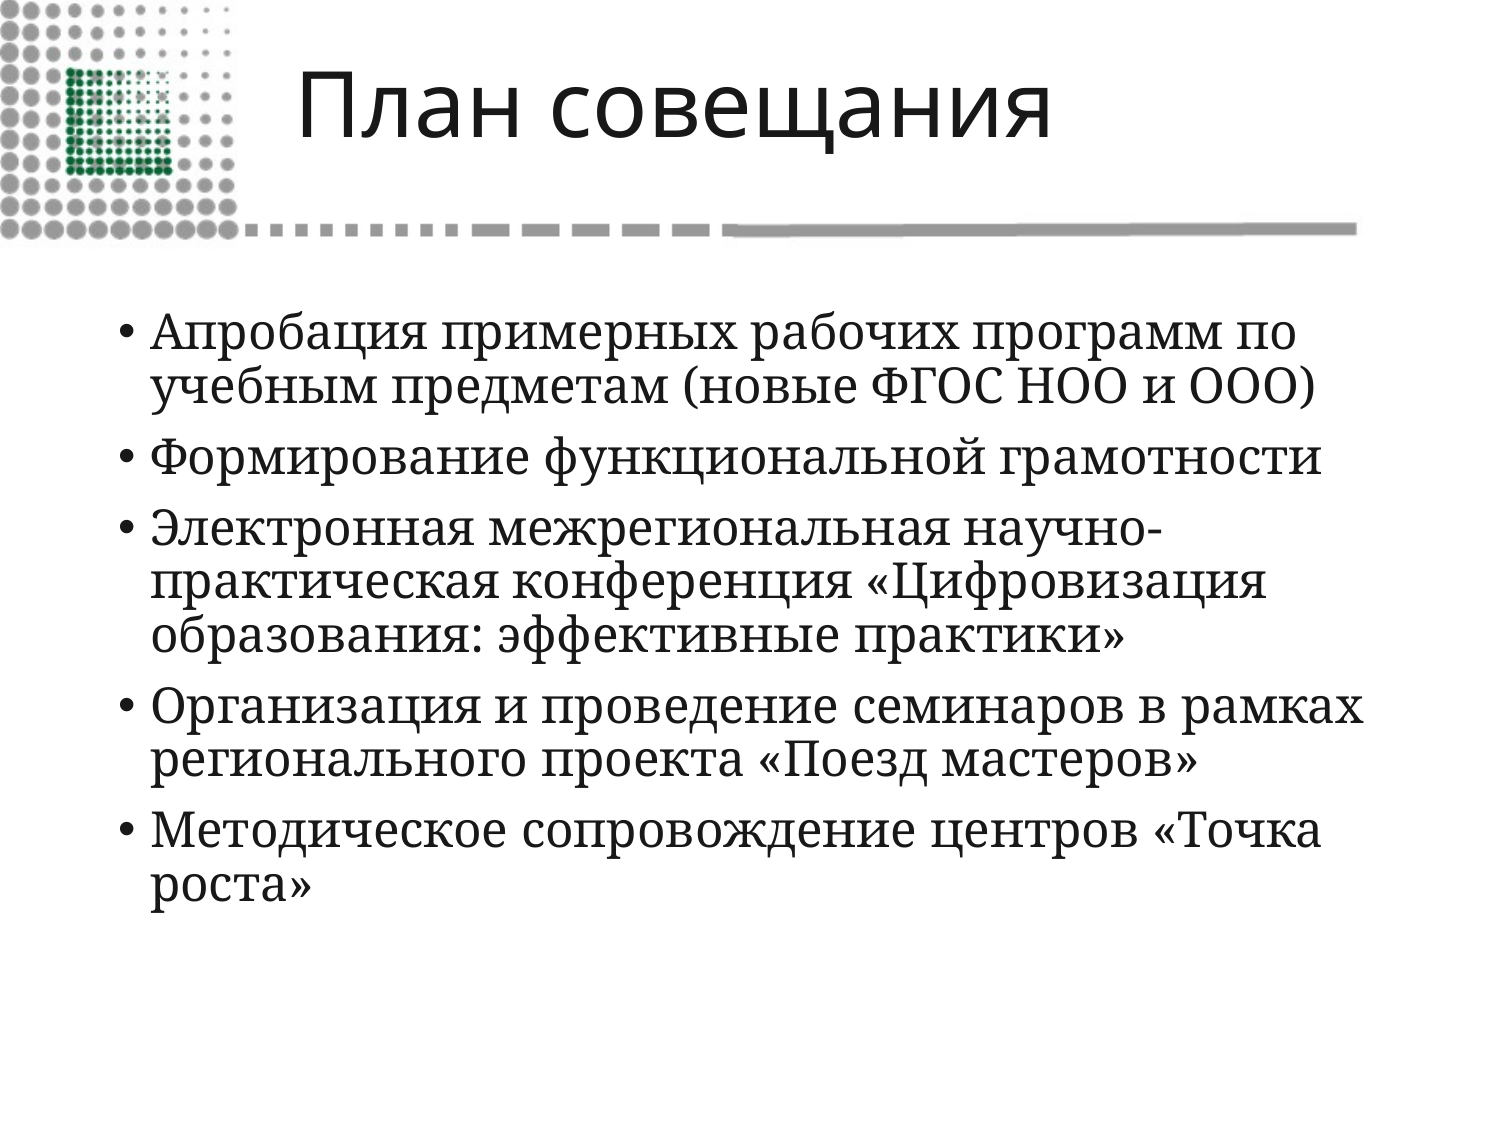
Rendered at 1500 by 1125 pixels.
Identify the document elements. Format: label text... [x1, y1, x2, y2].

picture [0, 0, 1500, 1125]
list Апробация примерных рабочих программ по учебным предметам (новые ФГОС НОО и ООО) Формирование функциональной грамотности Электронная межрегиональная научно-практическая конференция «Цифровизация образования: эффективные практики» Организация и проведение семинаров в рамках регионального проекта «Поезд мастеров» Методическое сопровождение центров «Точка роста» [103, 299, 1397, 1014]
title План совещания [279, 0, 1456, 217]
